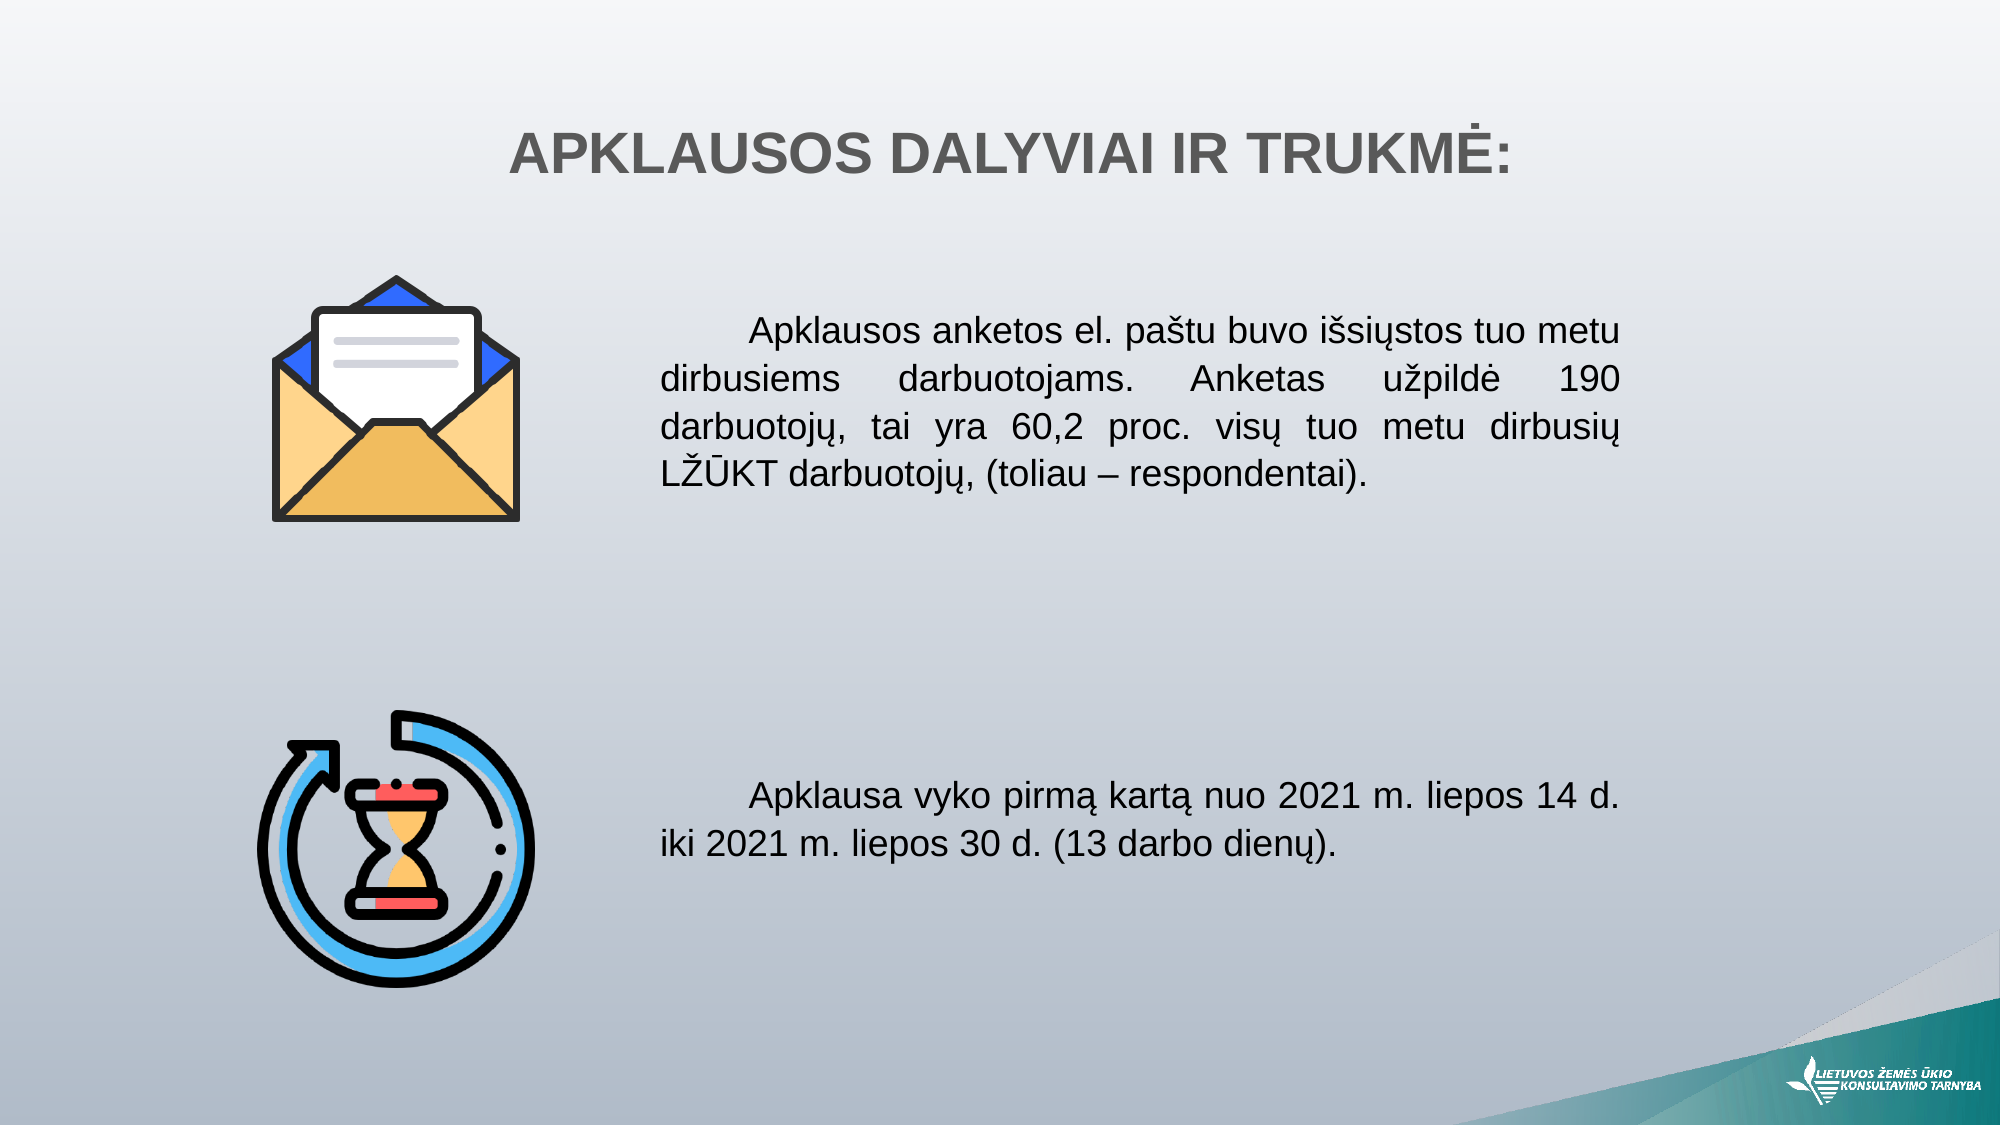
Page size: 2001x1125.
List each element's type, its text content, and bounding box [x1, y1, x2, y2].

text_box Apklausos anketos el. paštu buvo išsiųstos tuo metu dirbusiems darbuotojams. Anketas užpildė 190 darbuotojų, tai yra 60,2 proc. visų tuo metu dirbusių LŽŪKT darbuotojų, (toliau – respondentai). Apklausa vyko pirmą kartą nuo 2021 m. liepos 14 d. iki 2021 m. liepos 30 d. (13 darbo dienų). [645, 234, 1636, 981]
picture [272, 275, 520, 522]
picture [1451, 929, 2000, 1125]
text_box APKLAUSOS DALYVIAI IR TRUKMĖ: [11, 91, 2000, 219]
picture [257, 710, 535, 988]
